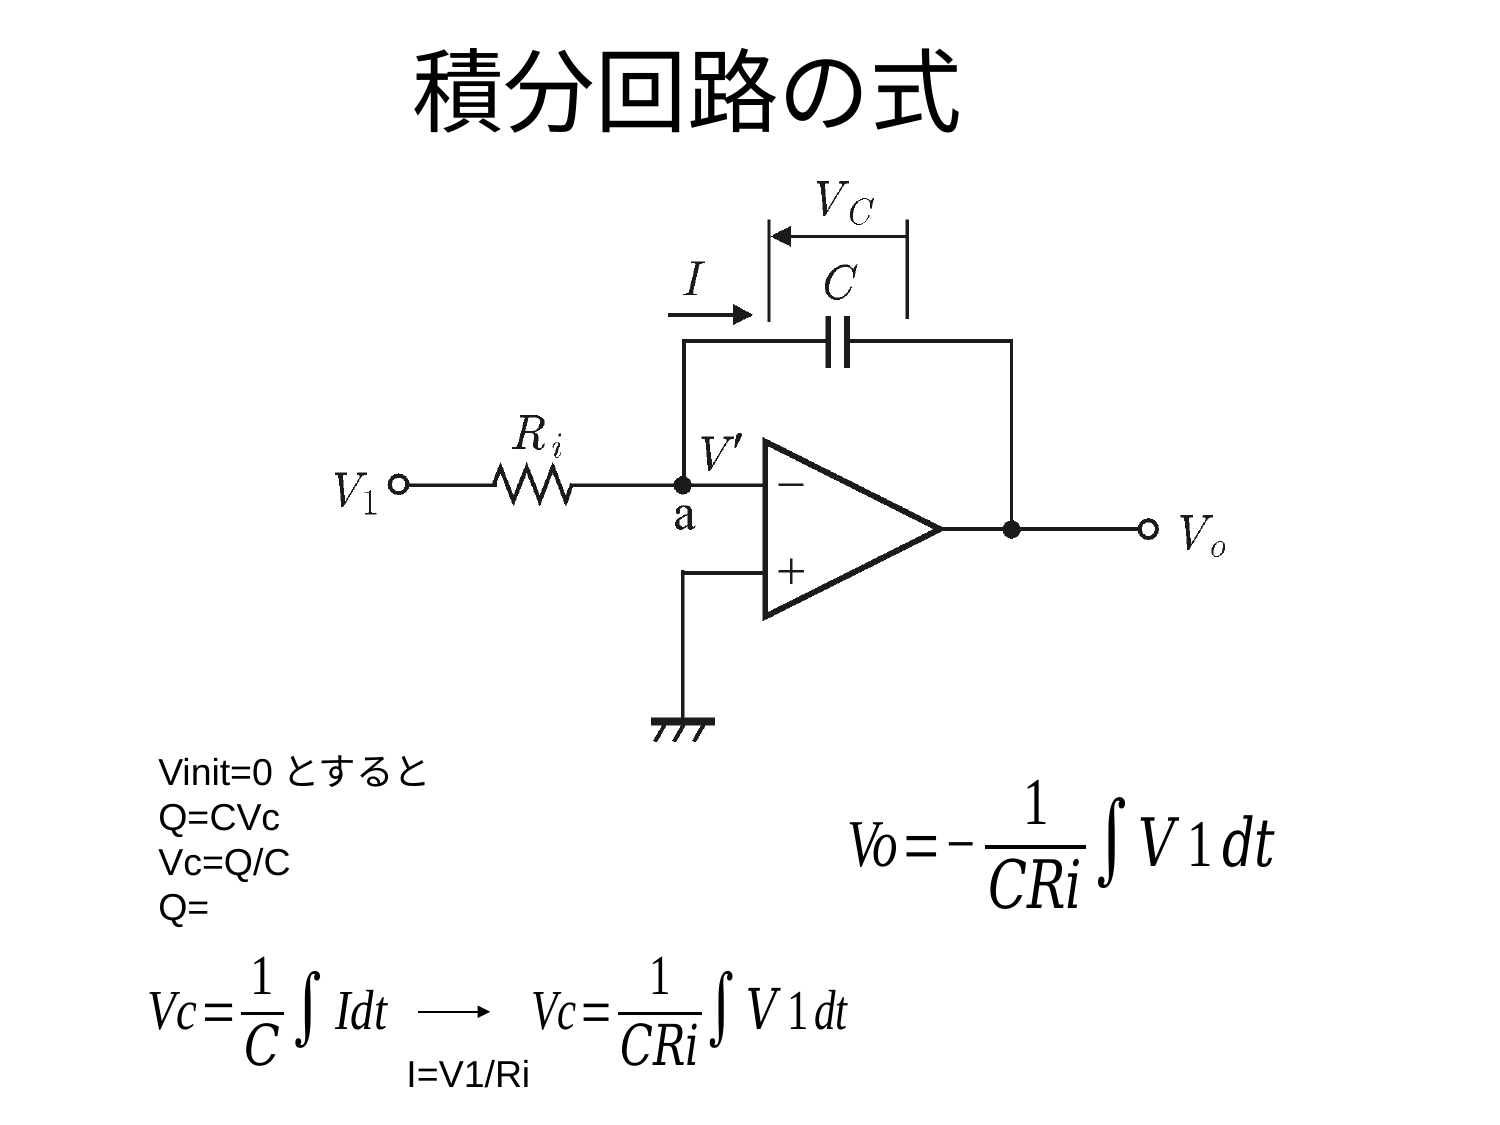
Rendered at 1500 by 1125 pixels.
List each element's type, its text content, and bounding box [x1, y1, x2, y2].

title 積分回路の式 [12, 0, 1363, 183]
picture [324, 181, 1226, 742]
text_box I=V1/Ri [391, 1042, 546, 1103]
